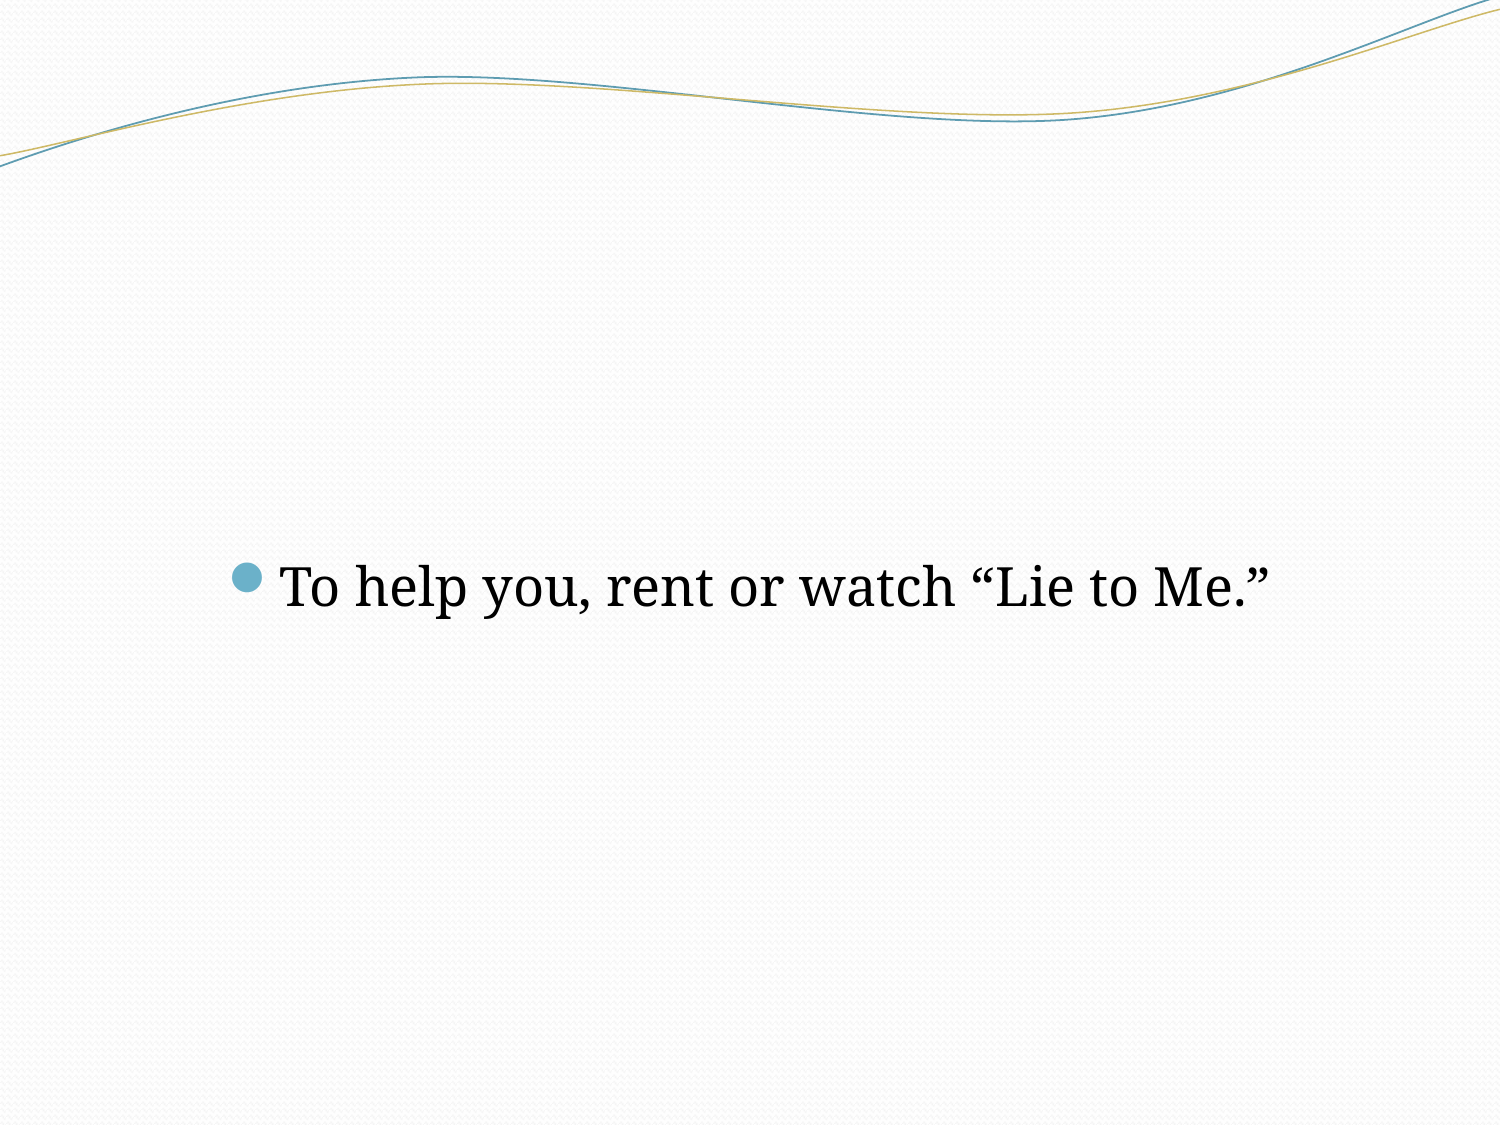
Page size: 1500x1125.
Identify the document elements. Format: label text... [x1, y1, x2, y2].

list To help you, rent or watch “Lie to Me.” [75, 317, 1425, 1038]
